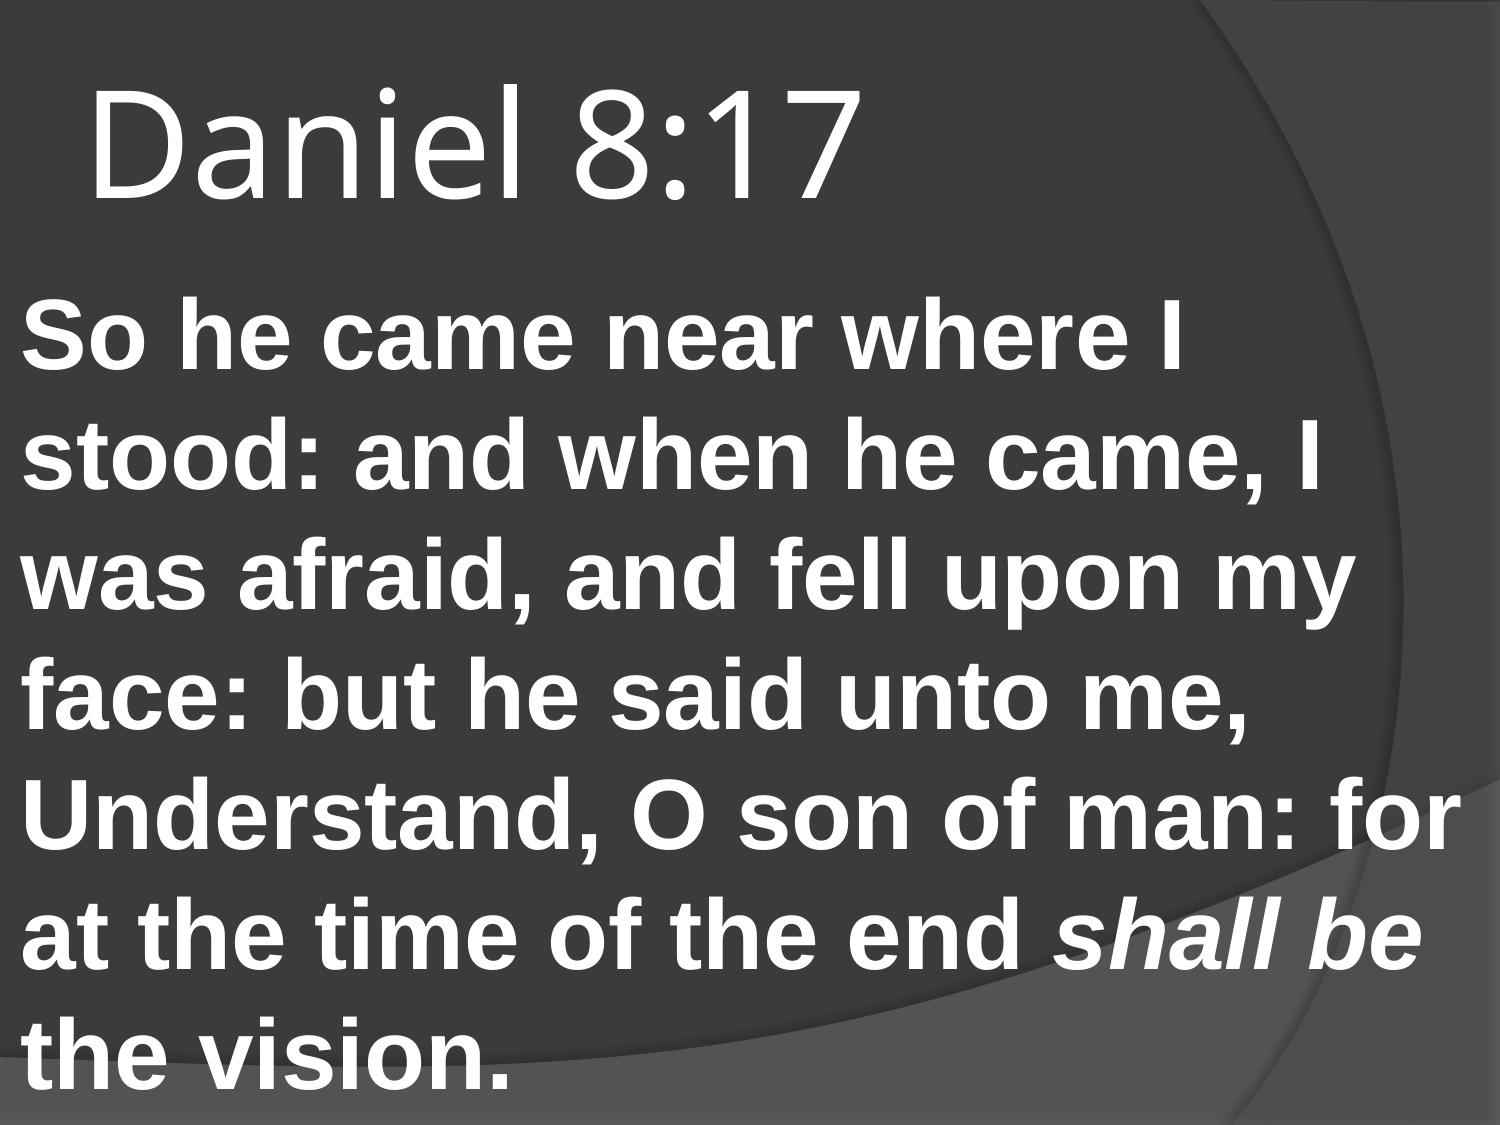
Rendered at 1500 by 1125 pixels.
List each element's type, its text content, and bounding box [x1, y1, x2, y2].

list So he came near where I stood: and when he came, I was afraid, and fell upon my face: but he said unto me, Understand, O son of man: for at the time of the end shall be the vision. [0, 262, 1488, 1125]
title Daniel 8:17 [75, 45, 1300, 233]
